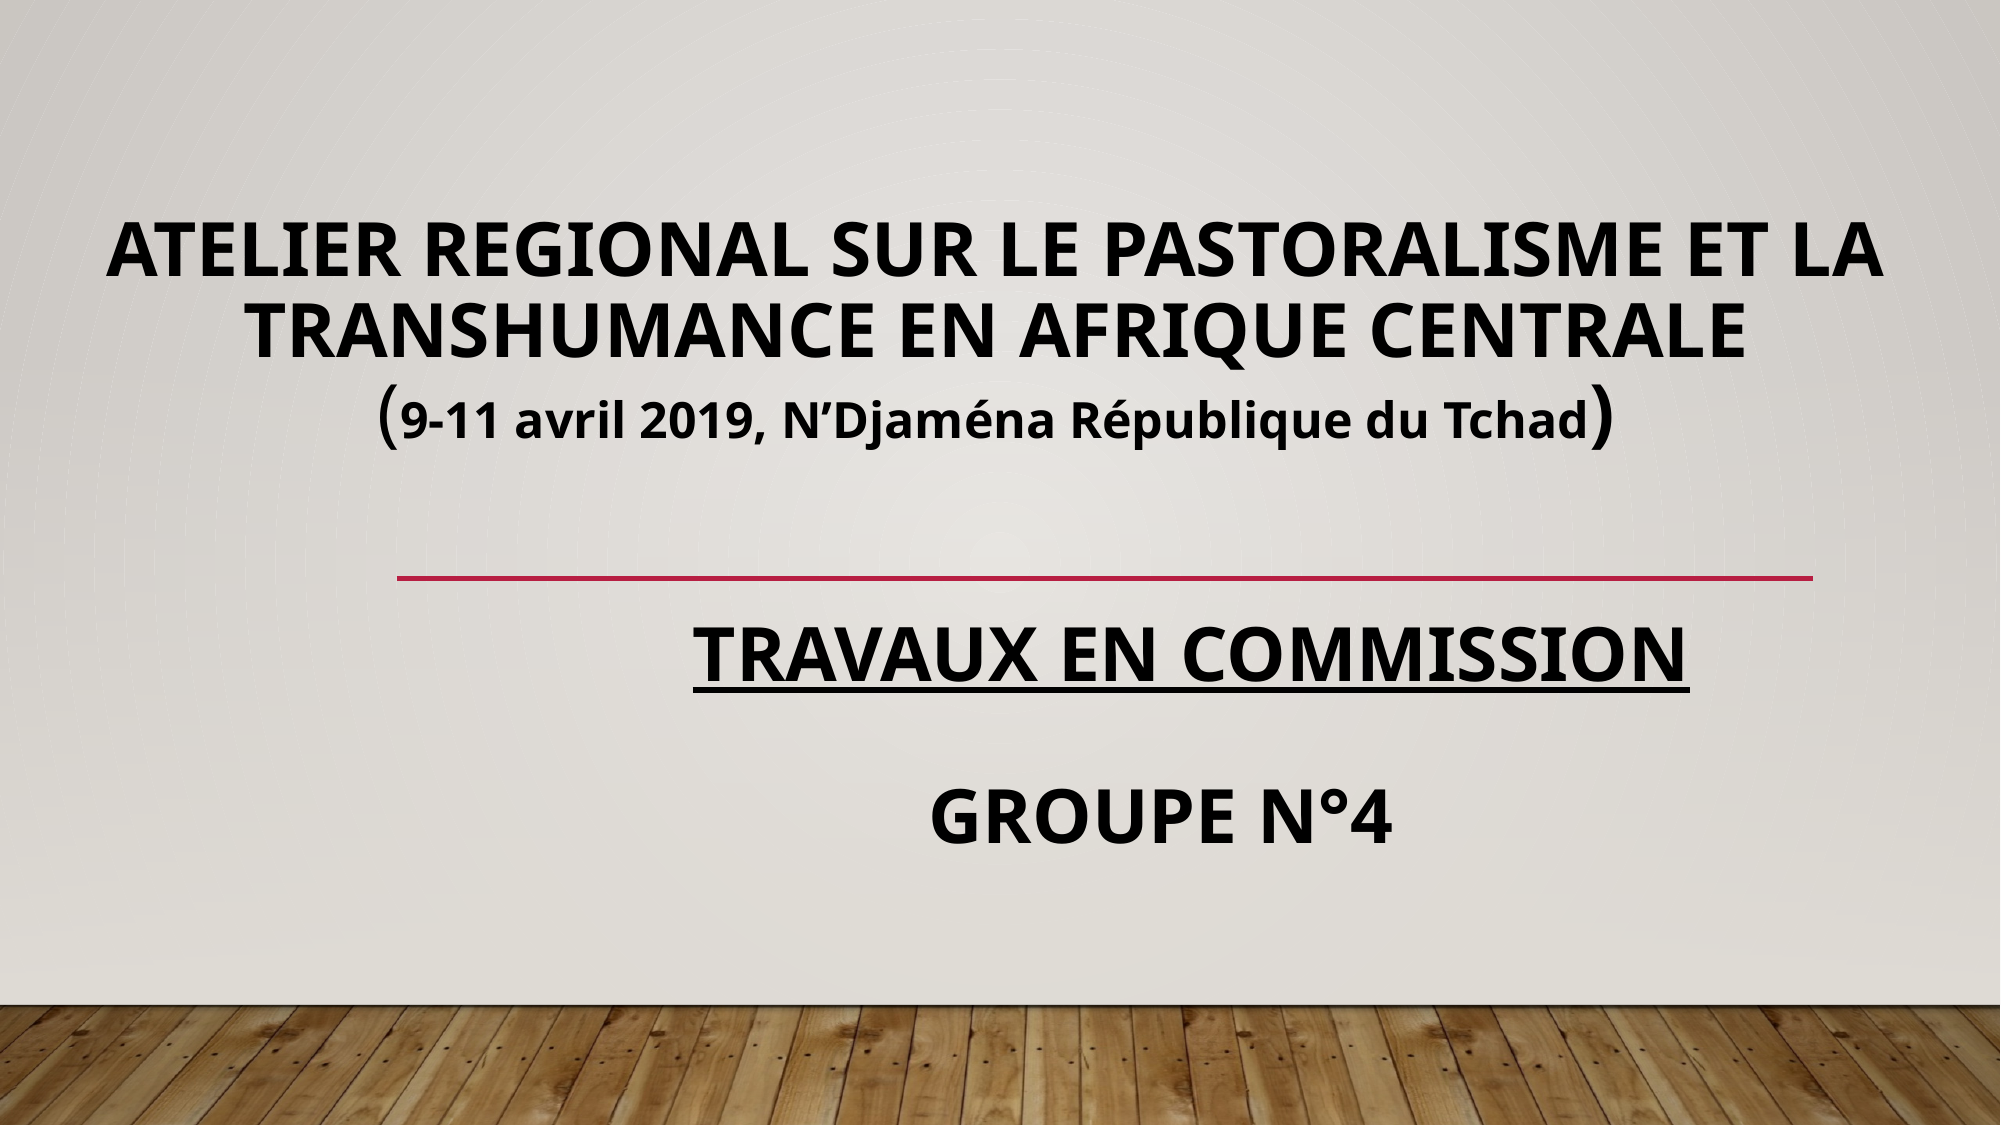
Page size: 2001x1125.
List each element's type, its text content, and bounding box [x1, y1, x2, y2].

picture [0, 1005, 2000, 1125]
title ATELIER REGIONAL SUR LE PASTORALISME ET LA TRANSHUMANCE EN AFRIQUE CENTRALE (9-11 avril 2019, N’Djaména République du Tchad) TRAVAUX EN COMMISSION GROUPE N°4 [75, 200, 1918, 950]
